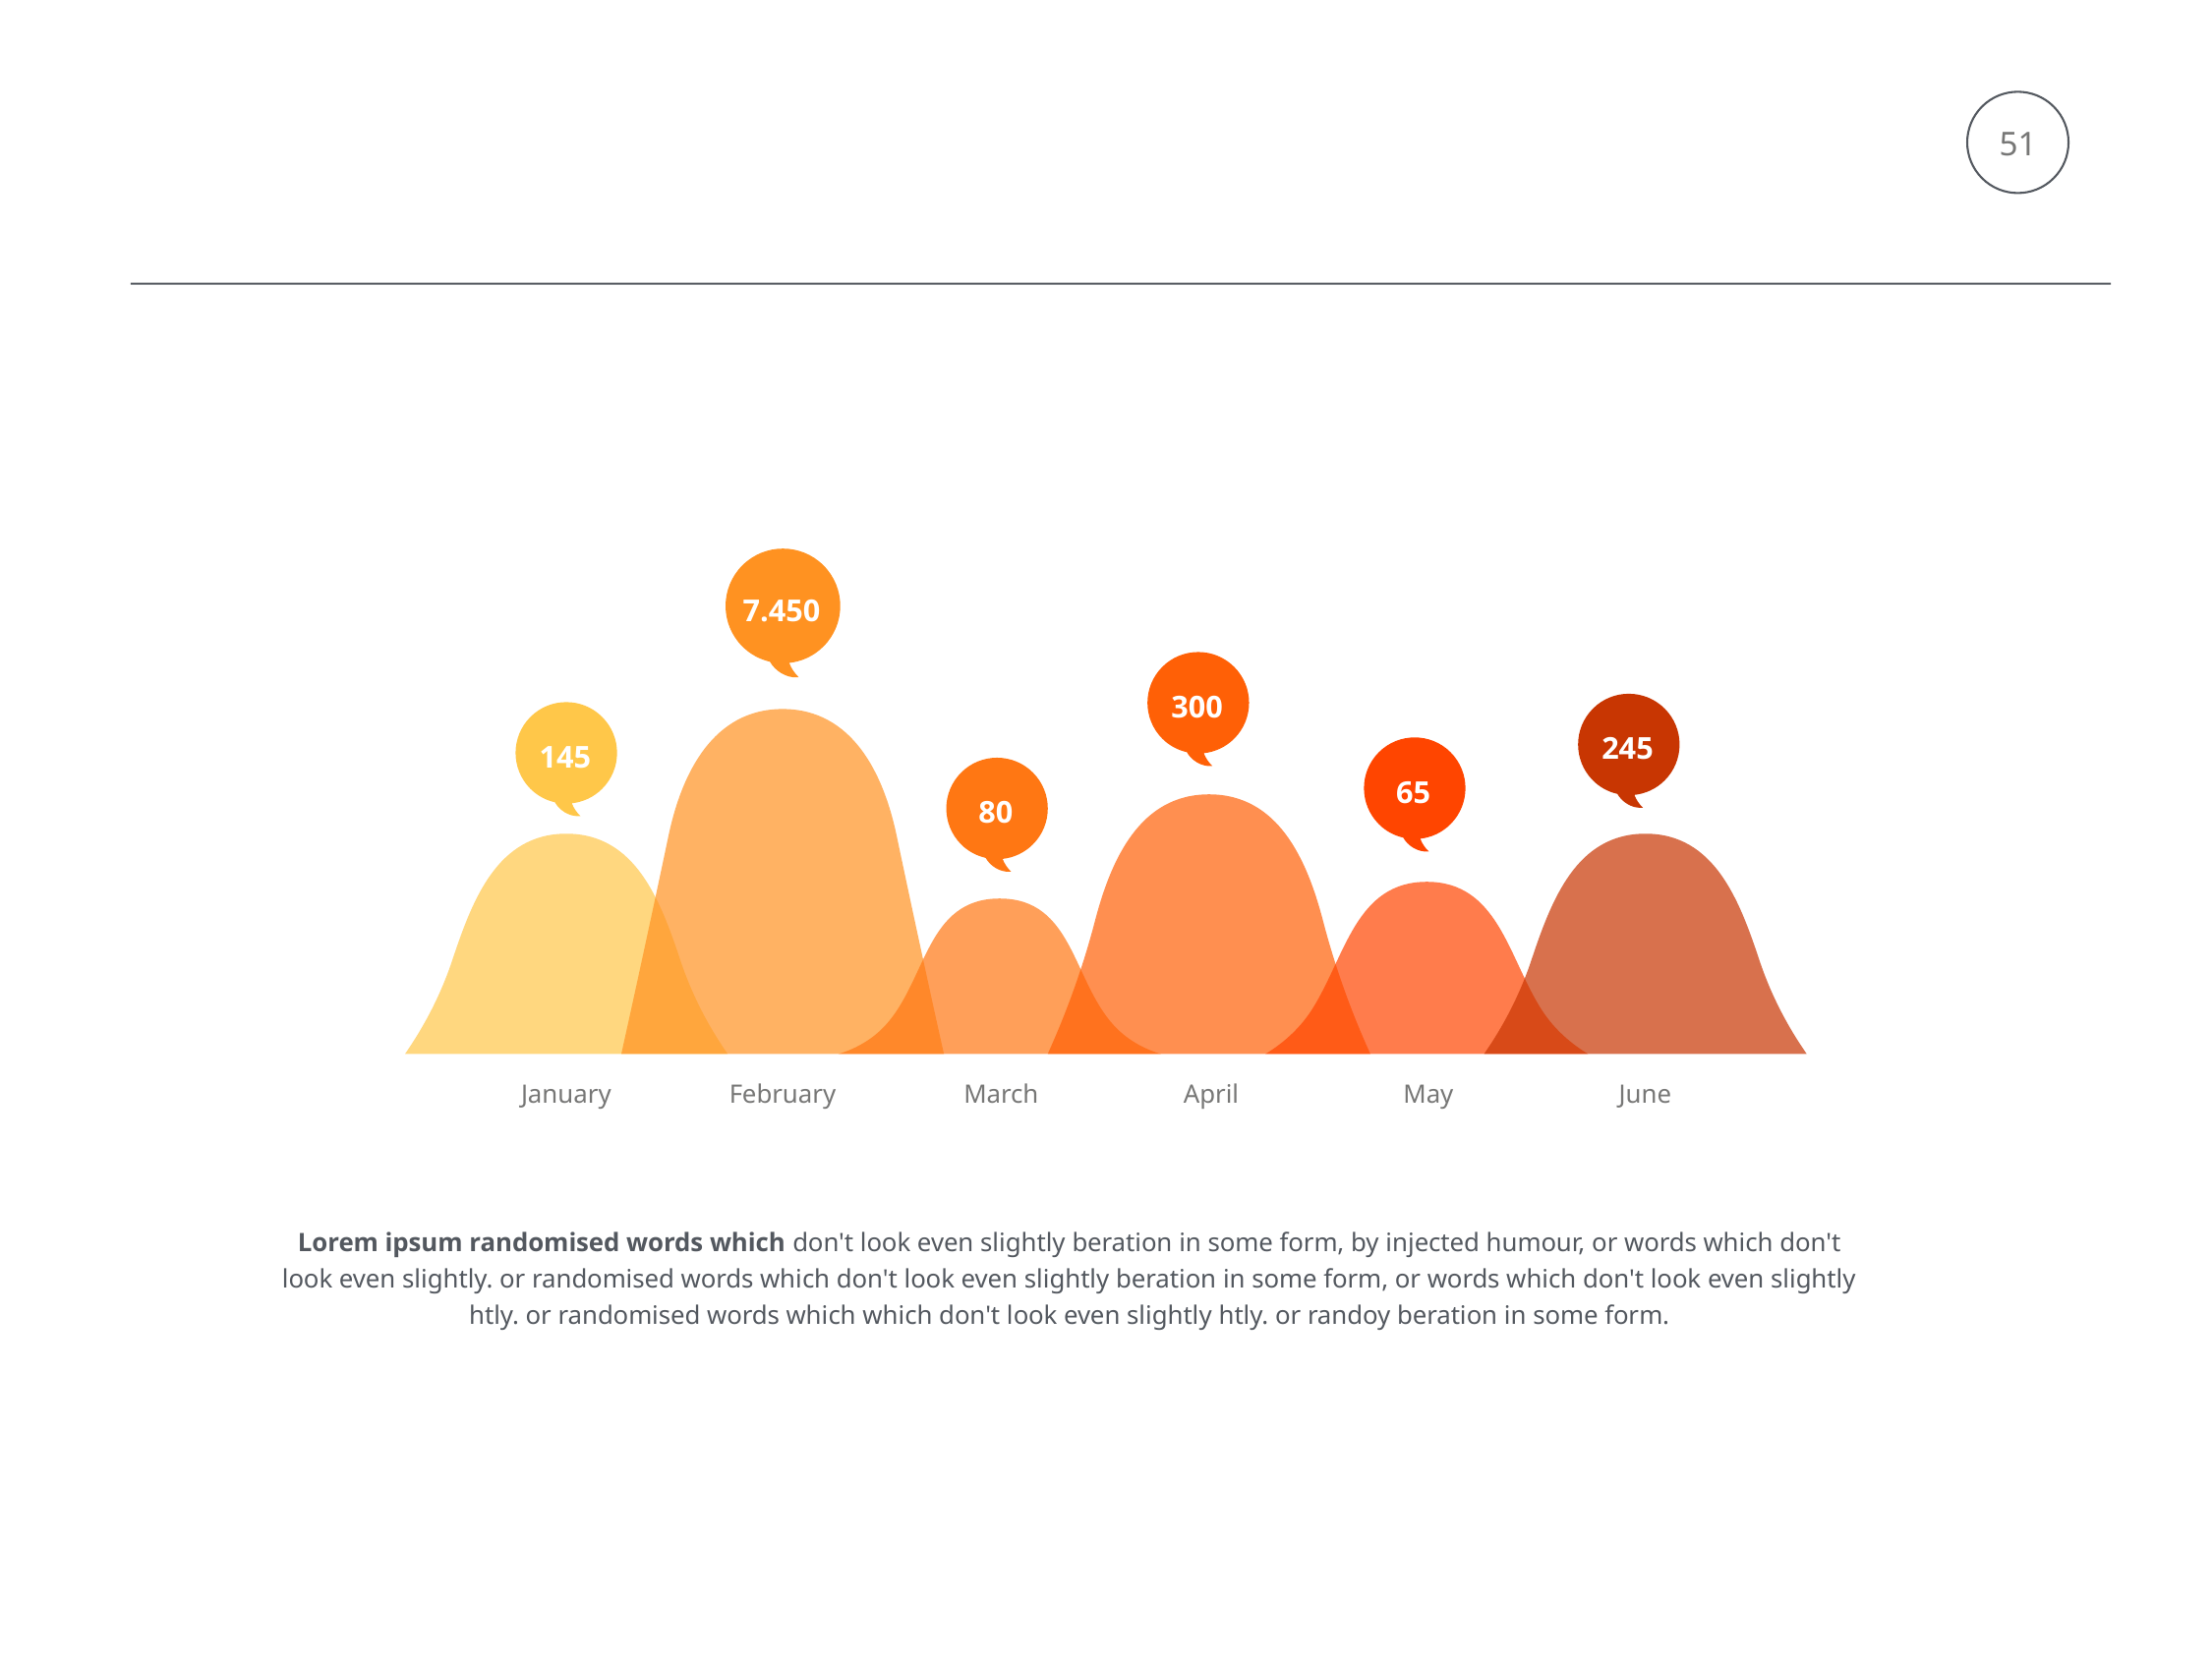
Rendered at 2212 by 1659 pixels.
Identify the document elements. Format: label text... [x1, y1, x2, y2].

slide_number 51 [1965, 86, 2070, 196]
text_box 245 [1597, 718, 1659, 770]
text_box [1578, 693, 1680, 808]
text_box 145 [534, 726, 597, 778]
text_box [405, 833, 655, 1055]
text_box [726, 548, 841, 678]
text_box [838, 898, 1080, 1055]
text_box 7.450 [737, 581, 826, 632]
text_box [621, 709, 923, 1055]
text_box [1147, 652, 1250, 767]
text_box April [1154, 1070, 1269, 1111]
text_box March [944, 1070, 1059, 1111]
text_box 65 [1391, 762, 1436, 814]
text_box February [726, 1070, 841, 1111]
text_box January [508, 1070, 624, 1111]
text_box [1265, 882, 1525, 1055]
text_box May [1370, 1070, 1485, 1111]
text_box 300 [1166, 676, 1228, 728]
text_box [1484, 833, 1807, 1055]
text_box [515, 702, 617, 817]
text_box [1364, 737, 1466, 852]
text_box Lorem ipsum randomised words which don't look even slightly beration in some form, by injected humour, or words which don't look even slightly. or randomised words which don't look even slightly beration in some form, or words which don't look even slightly htly. or randomised words which which don't look even slightly htly. or randoy beration in some form. [268, 1207, 1872, 1343]
text_box [946, 757, 1048, 872]
text_box [1047, 794, 1335, 1055]
text_box 80 [973, 782, 1019, 833]
text_box June [1588, 1070, 1703, 1111]
